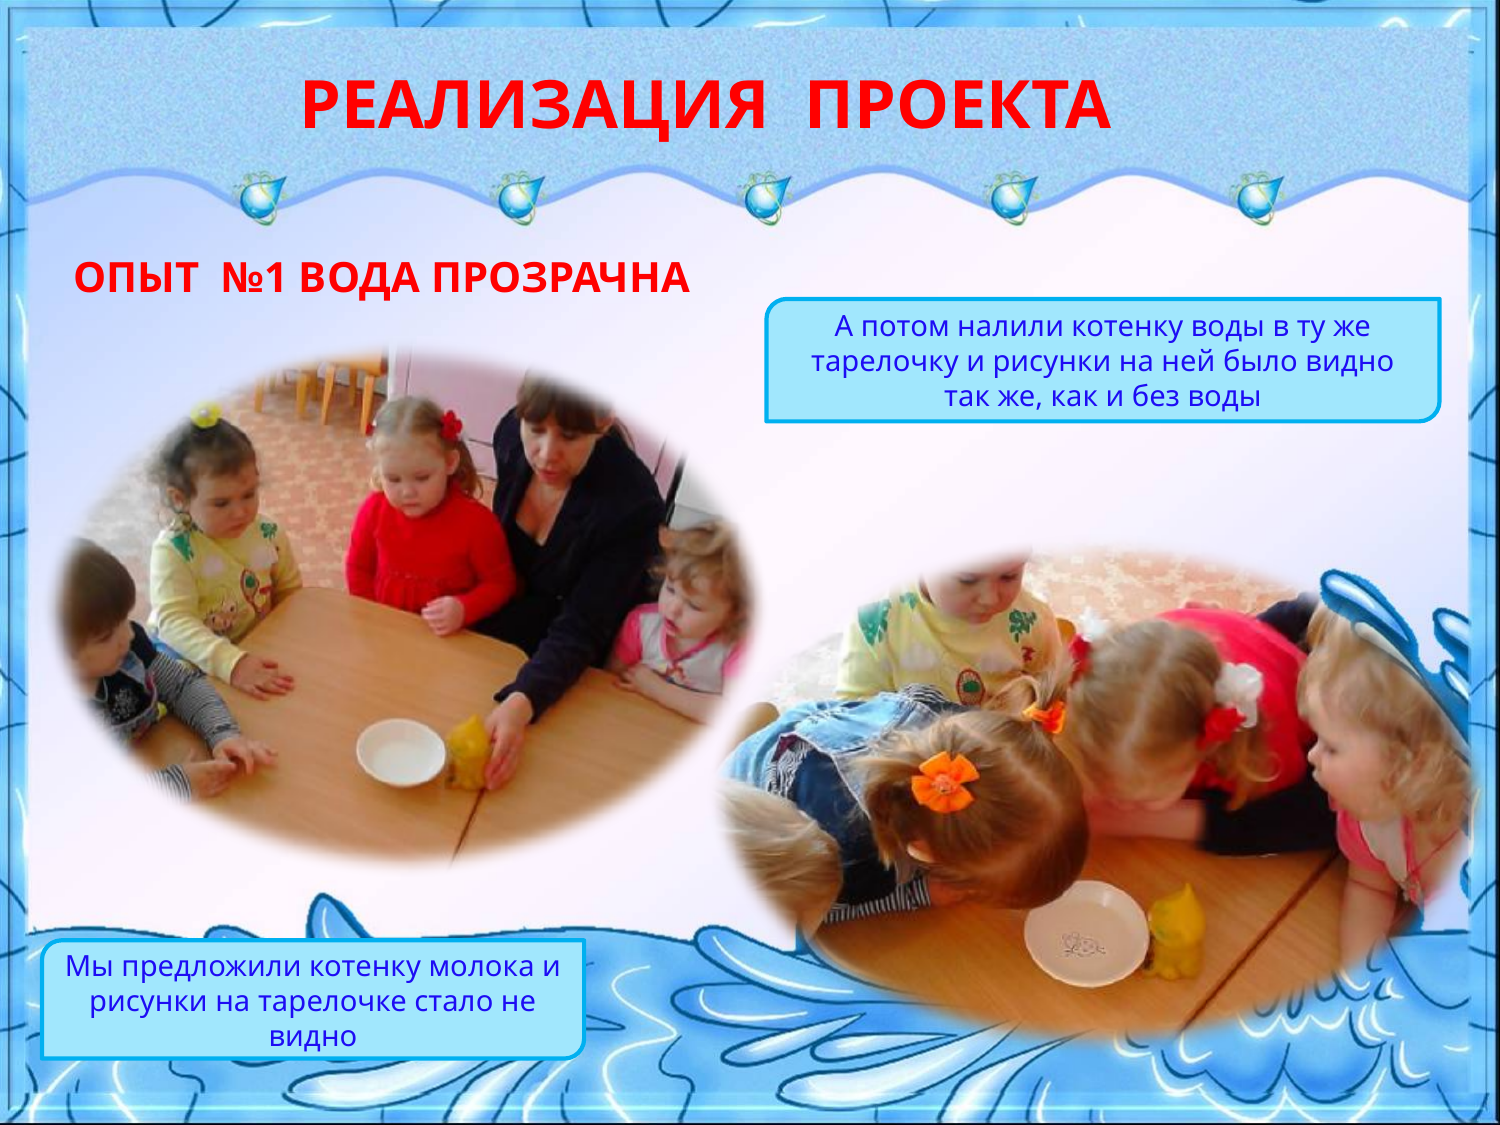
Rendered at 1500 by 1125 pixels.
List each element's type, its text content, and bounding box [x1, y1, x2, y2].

text_box А потом налили котенку воды в ту же тарелочку и рисунки на ней было видно так же, как и без воды [764, 296, 1442, 424]
text_box Мы предложили котенку молока и рисунки на тарелочке стало не видно [39, 938, 587, 1061]
text_box ОПЫТ №1 ВОДА ПРОЗРАЧНА [58, 243, 706, 309]
text_box РЕАЛИЗАЦИЯ ПРОЕКТА [284, 54, 1128, 150]
picture [0, 0, 1500, 1125]
